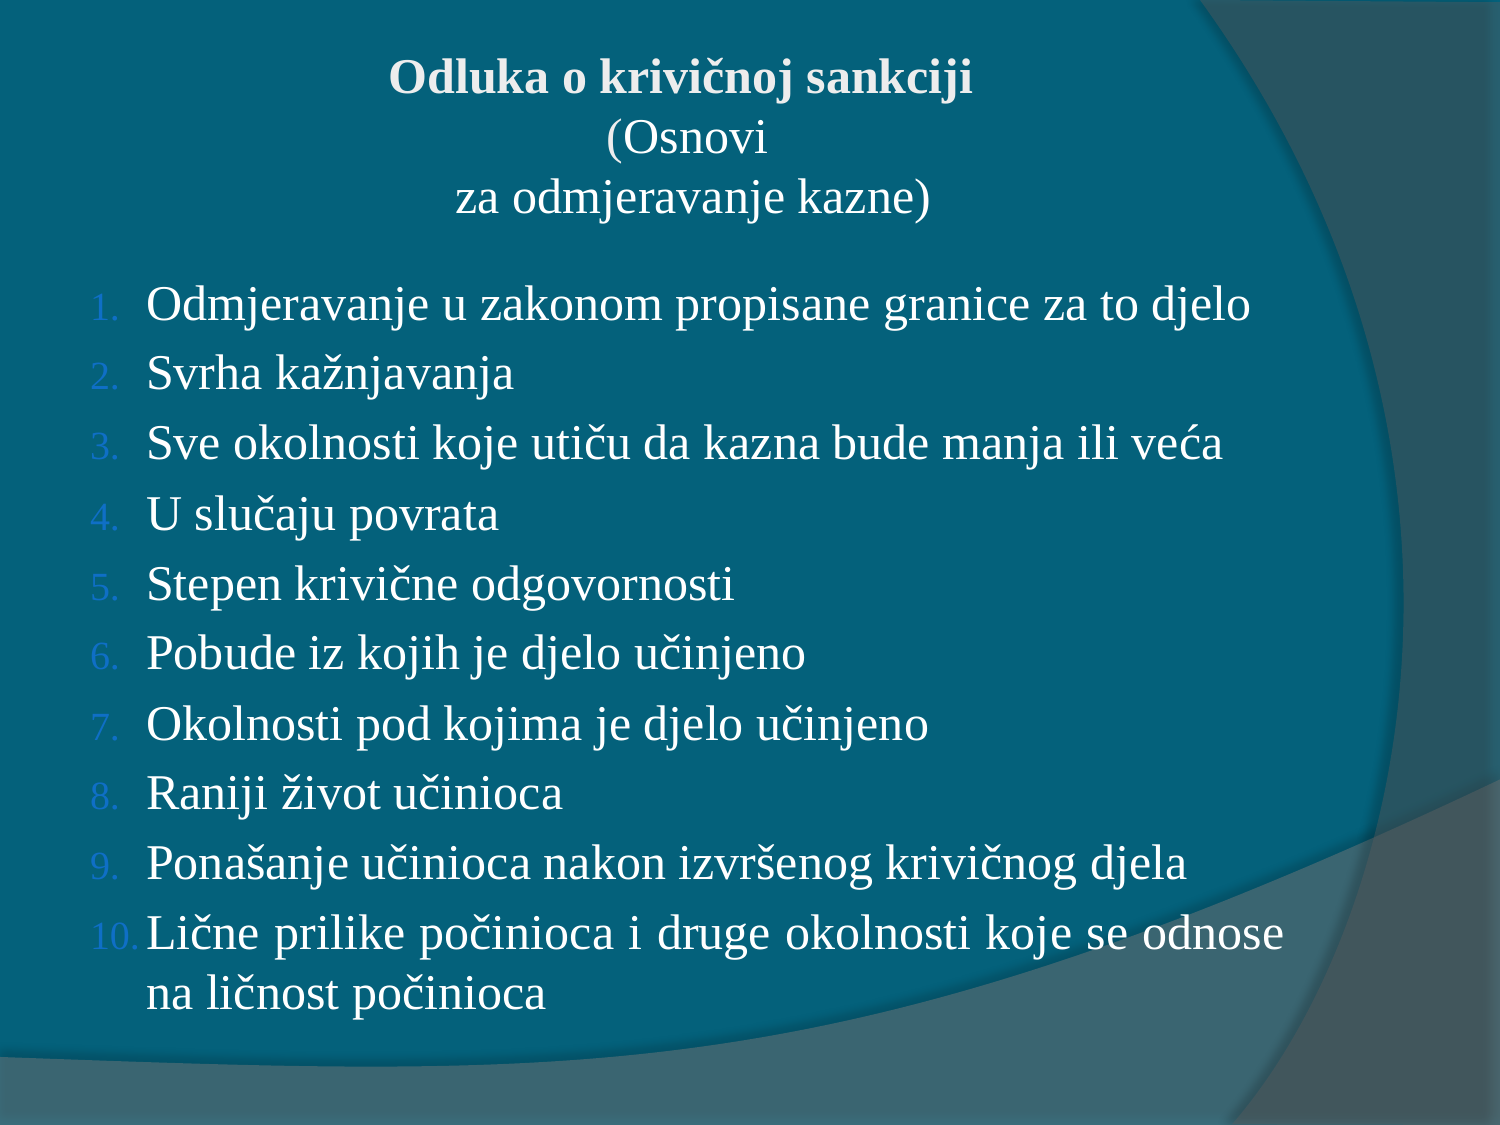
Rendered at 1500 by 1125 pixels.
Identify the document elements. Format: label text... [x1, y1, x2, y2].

picture [507, 1005, 521, 1009]
picture [238, 1005, 252, 1009]
picture [356, 1005, 367, 1019]
title Odluka o krivičnoj sankciji (Osnovi za odmjeravanje kazne) [75, 45, 1300, 233]
list Odmjeravanje u zakonom propisane granice za to djelo Svrha kažnjavanja Sve okolnosti koje utiču da kazna bude manja ili veća U slučaju povrata Stepen krivične odgovornosti Pobude iz kojih je djelo učinjeno Okolnosti pod kojima je djelo učinjeno Raniji život učinioca Ponašanje učinioca nakon izvršenog krivičnog djela Lične prilike počinioca i druge okolnosti koje se odnose na ličnost počinioca [75, 262, 1300, 1005]
picture [407, 1005, 421, 1009]
